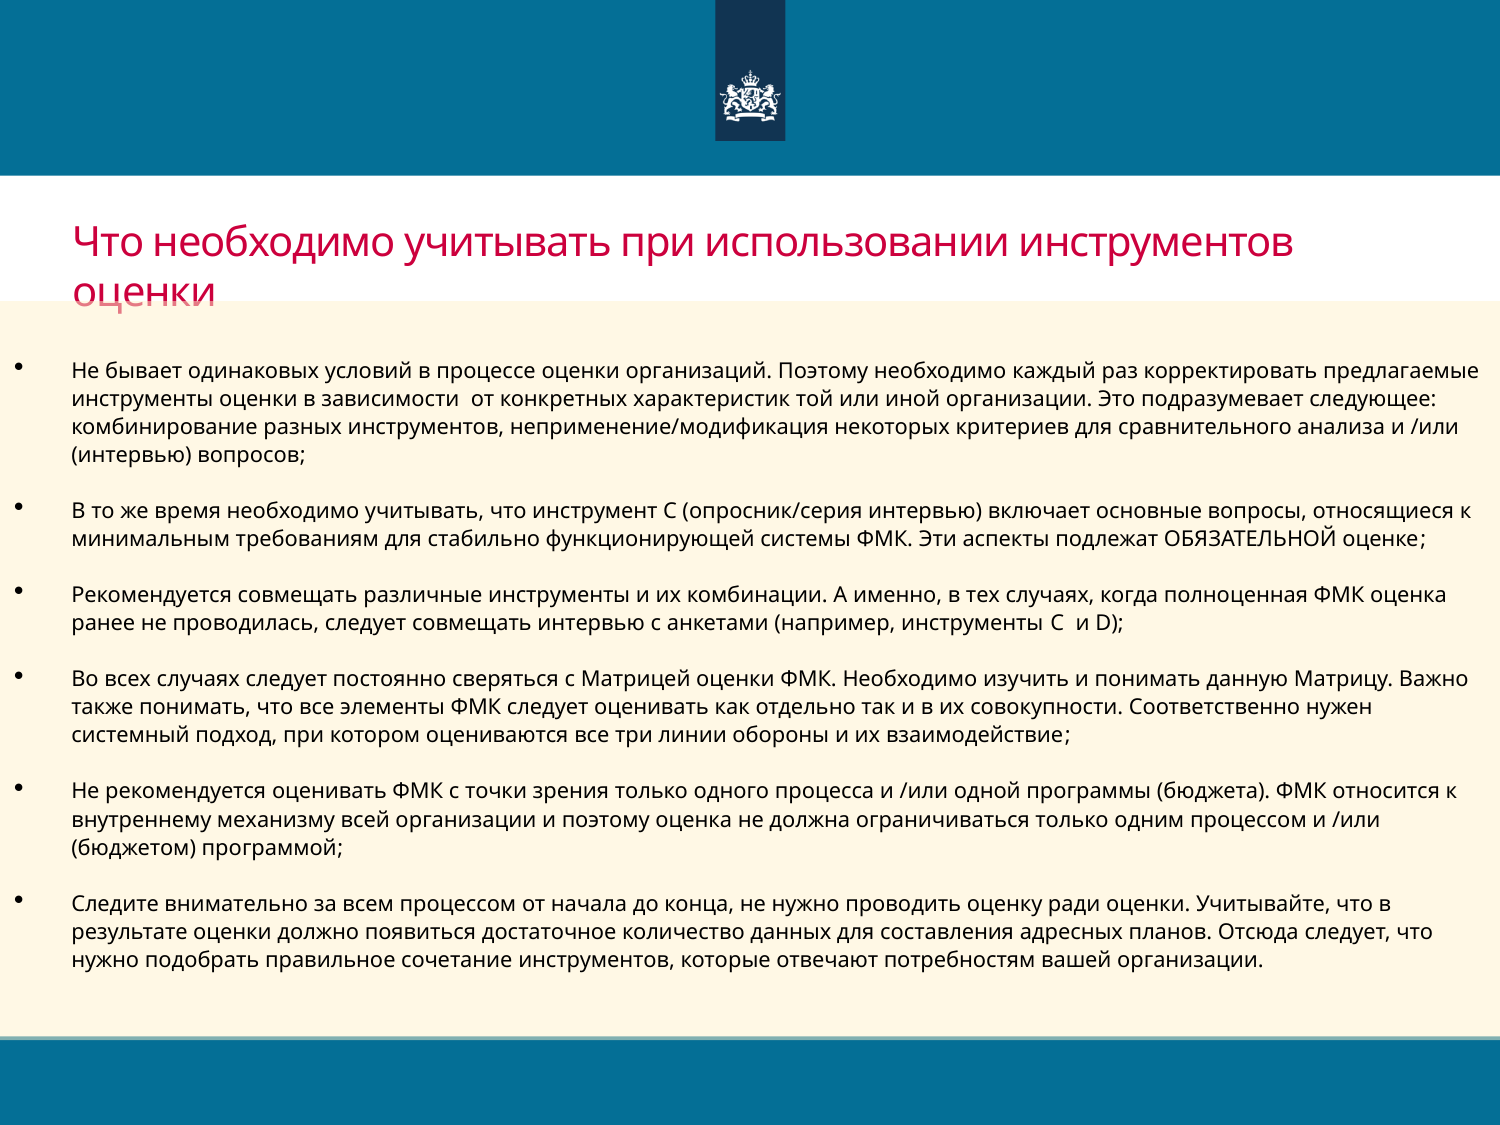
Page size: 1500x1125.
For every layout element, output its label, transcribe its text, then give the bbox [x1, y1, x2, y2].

title Что необходимо учитывать при использовании инструментов оценки [57, 207, 1409, 301]
text_box Не бывает одинаковых условий в процессе оценки организаций. Поэтому необходимо каждый раз корректировать предлагаемые инструменты оценки в зависимости от конкретных характеристик той или иной организации. Это подразумевает следующее: комбинирование разных инструментов, неприменение/модификация некоторых критериев для сравнительного анализа и /или (интервью) вопросов; В то же время необходимо учитывать, что инструмент С (опросник/серия интервью) включает основные вопросы, относящиеся к минимальным требованиям для стабильно функционирующей системы ФМК. Эти аспекты подлежат ОБЯЗАТЕЛЬНОЙ оценке; Рекомендуется совмещать различные инструменты и их комбинации. А именно, в тех случаях, когда полноценная ФМК оценка ранее не проводилась, следует совмещать интервью с анкетами (например, инструменты C и D); Во всех случаях следует постоянно сверяться с Матрицей оценки ФМК. Необходимо изучить и понимать данную Матрицу. Важно также понимать, что все элементы ФМК следует оценивать как отдельно так и в их совокупности. Соответственно нужен системный подход, при котором оцениваются все три линии обороны и их взаимодействие; Не рекомендуется оценивать ФМК с точки зрения только одного процесса и /или одной программы (бюджета). ФМК относится к внутреннему механизму всей организации и поэтому оценка не должна ограничиваться только одним процессом и /или (бюджетом) программой; Следите внимательно за всем процессом от начала до конца, не нужно проводить оценку ради оценки. Учитывайте, что в результате оценки должно появиться достаточное количество данных для составления адресных планов. Отсюда следует, что нужно подобрать правильное сочетание инструментов, которые отвечают потребностям вашей организации. [0, 301, 1500, 1041]
picture [716, 0, 784, 140]
